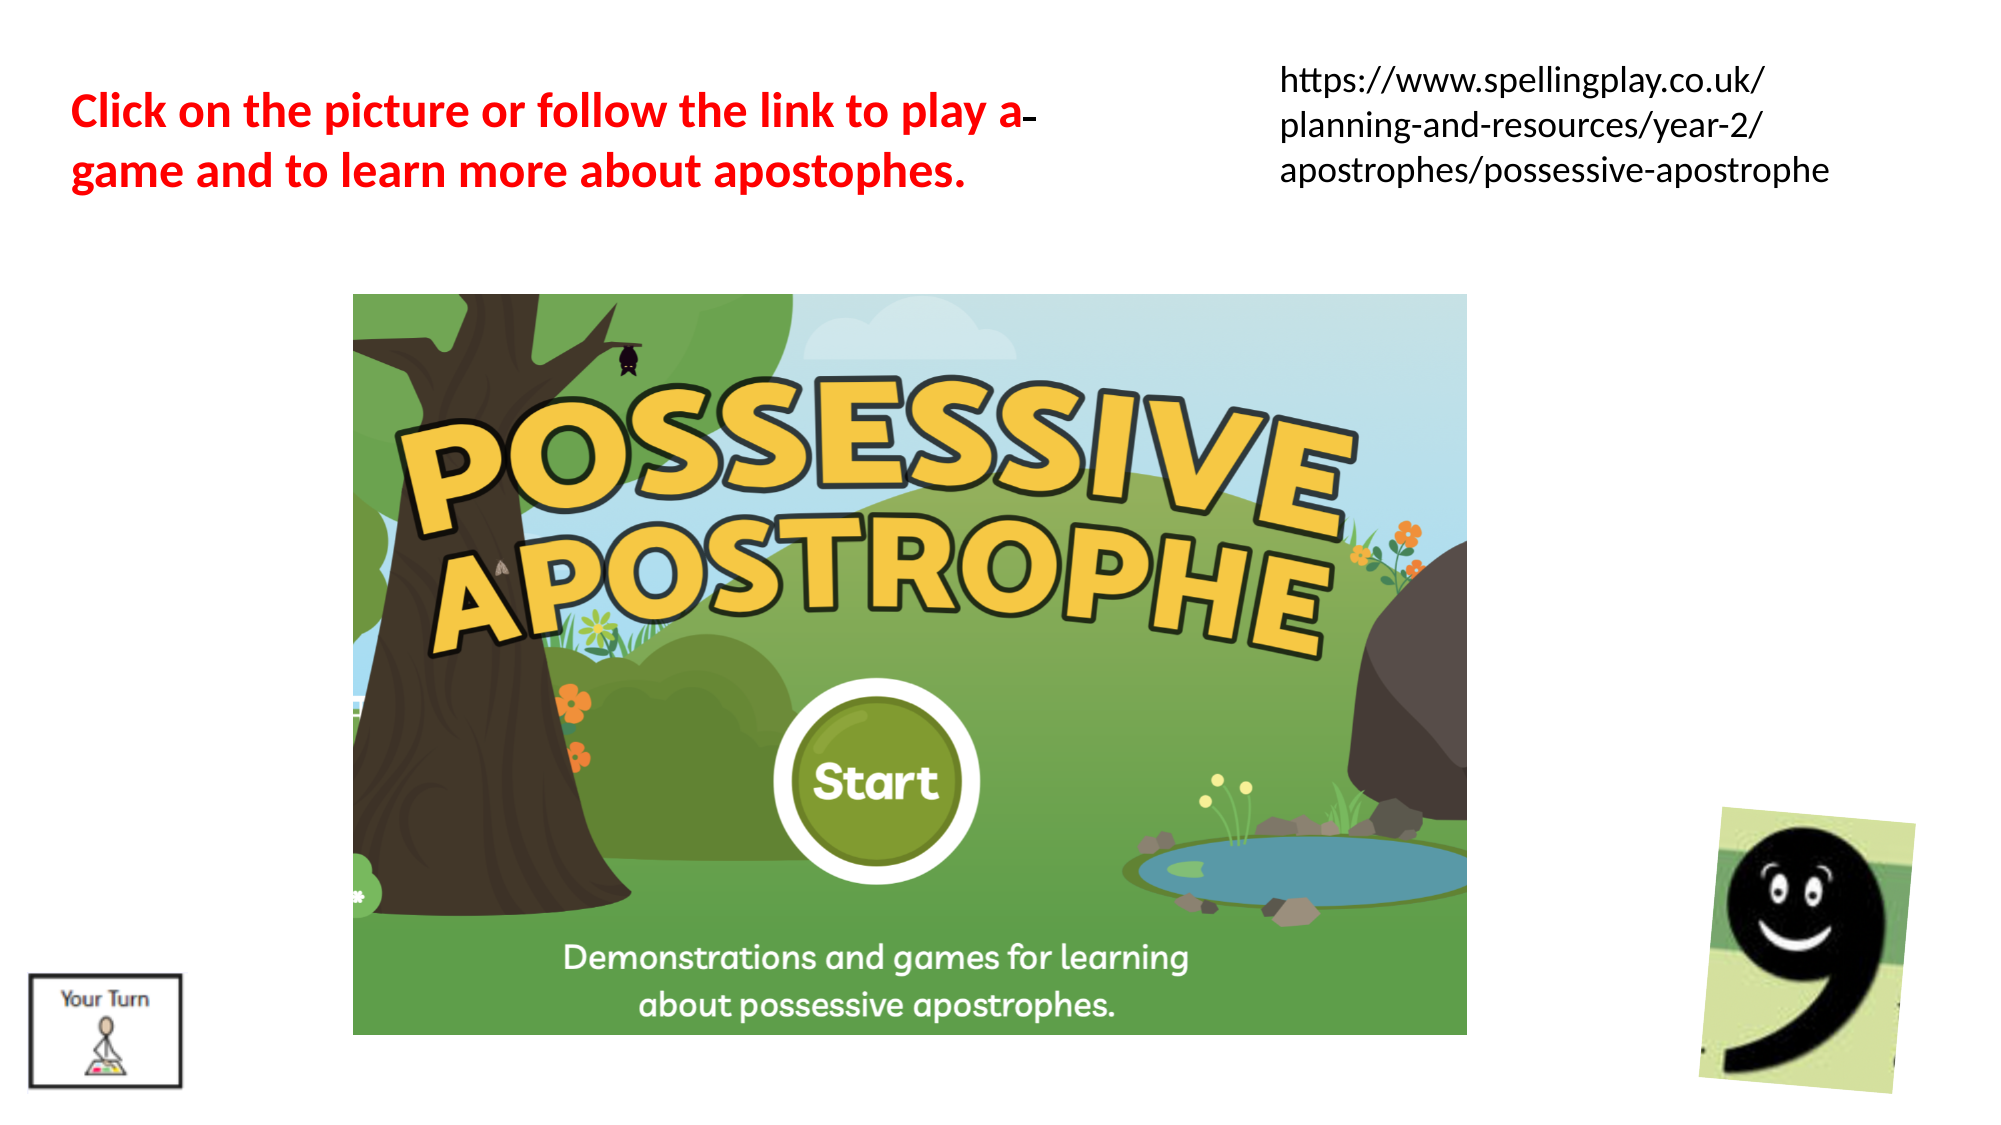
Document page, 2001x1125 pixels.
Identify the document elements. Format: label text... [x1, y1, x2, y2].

picture [27, 972, 188, 1094]
text_box Click on the picture or follow the link to play a game and to learn more about apostophes. [56, 69, 1061, 205]
text_box [285, 48, 1264, 133]
text_box https://www.spellingplay.co.uk/planning-and-resources/year-2/apostrophes/possessive-apostrophe [1264, 47, 1898, 198]
picture [353, 294, 1467, 1035]
picture [1699, 807, 1915, 1093]
